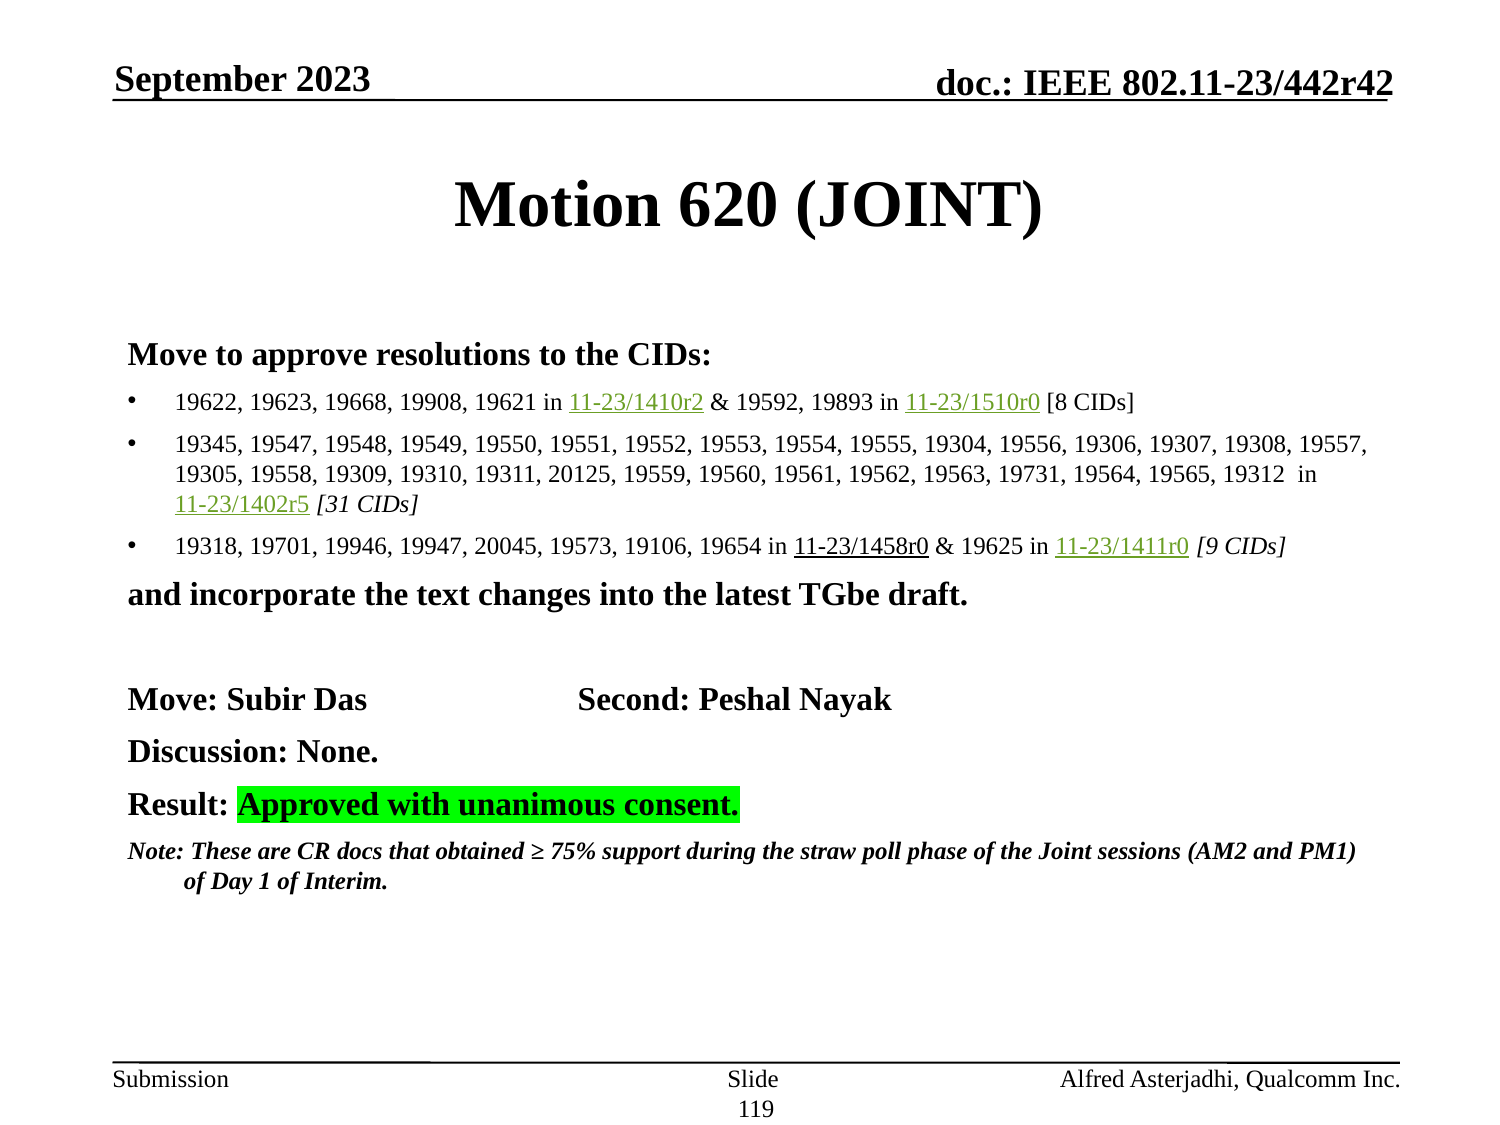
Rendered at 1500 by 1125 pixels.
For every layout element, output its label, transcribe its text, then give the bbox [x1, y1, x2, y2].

footer Alfred Asterjadhi, Qualcomm Inc. [878, 1061, 1402, 1093]
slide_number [114, 54, 423, 100]
slide_number Slide 119 [712, 1061, 800, 1123]
list Move to approve resolutions to the CIDs: 19622, 19623, 19668, 19908, 19621 in 11-23/1410r2 & 19592, 19893 in 11-23/1510r0 [8 CIDs] 19345, 19547, 19548, 19549, 19550, 19551, 19552, 19553, 19554, 19555, 19304, 19556, 19306, 19307, 19308, 19557, 19305, 19558, 19309, 19310, 19311, 20125, 19559, 19560, 19561, 19562, 19563, 19731, 19564, 19565, 19312 in 11-23/1402r5 [31 CIDs] 19318, 19701, 19946, 19947, 20045, 19573, 19106, 19654 in 11-23/1458r0 & 19625 in 11-23/1411r0 [9 CIDs] and incorporate the text changes into the latest TGbe draft. Move: Subir Das Second: Peshal Nayak Discussion: None. Result: Approved with unanimous consent. Note: These are CR docs that obtained ≥ 75% support during the straw poll phase of the Joint sessions (AM2 and PM1) of Day 1 of Interim. [112, 324, 1388, 1063]
title Motion 620 (JOINT) [112, 112, 1388, 288]
